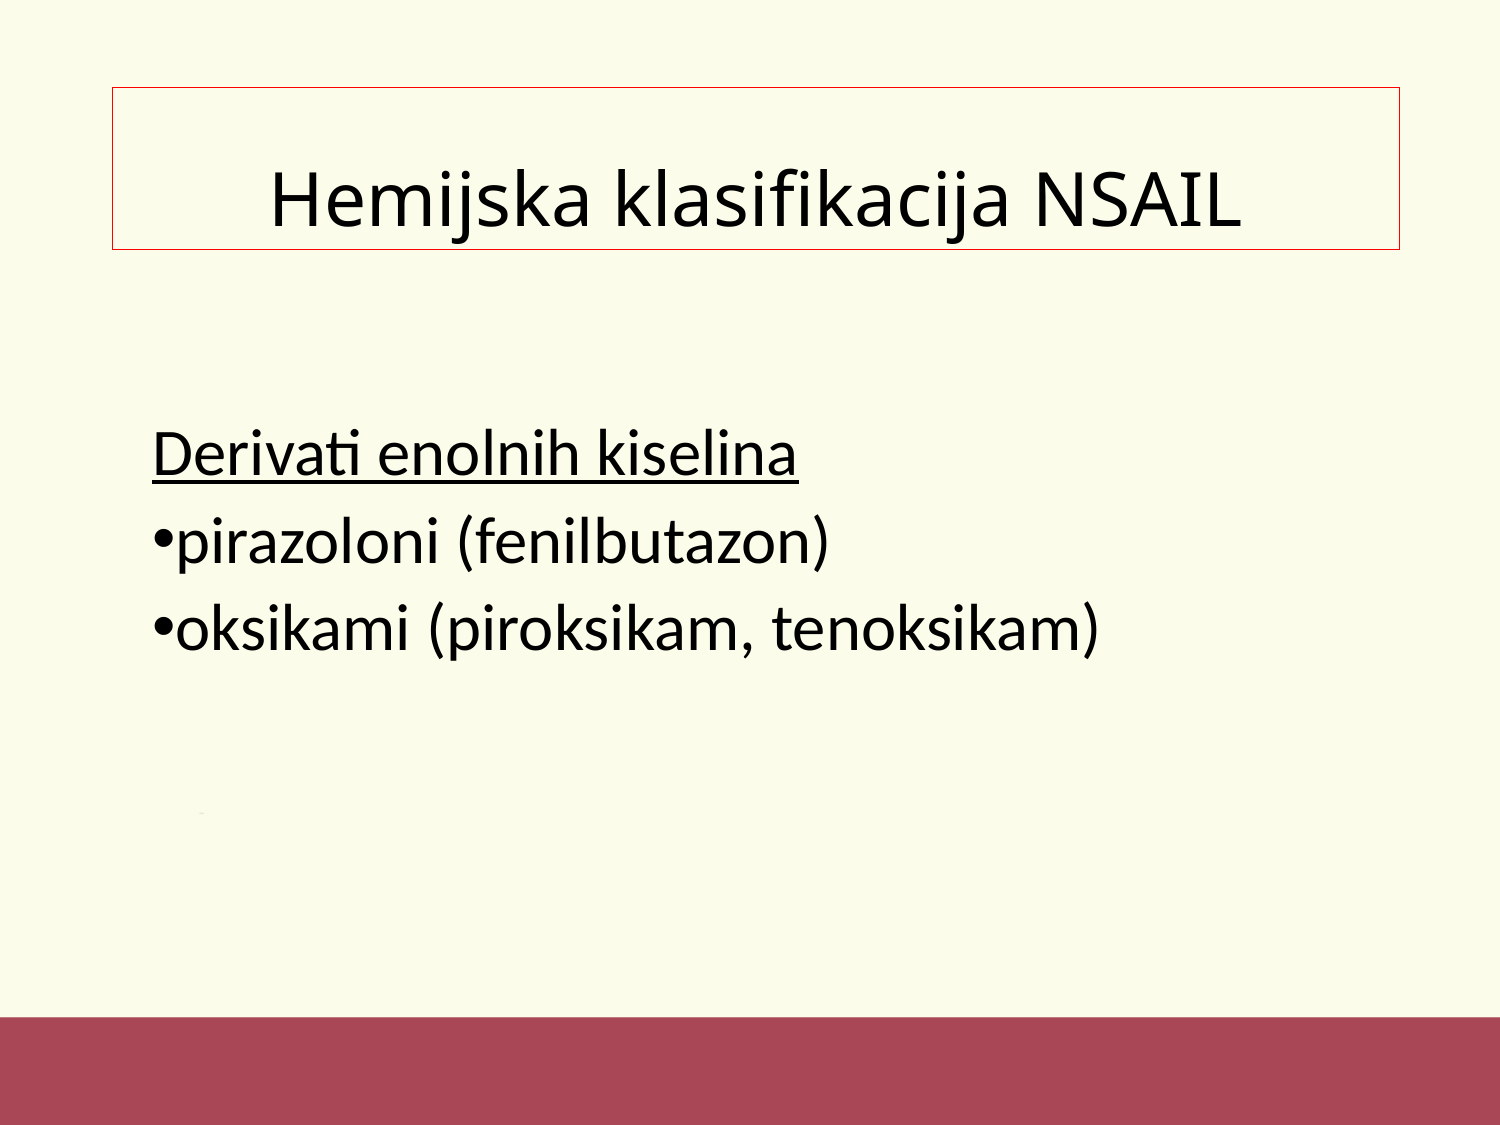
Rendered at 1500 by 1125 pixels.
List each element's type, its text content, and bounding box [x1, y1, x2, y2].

subtitle Derivati enolnih kiselina pirazoloni (fenilbutazon) oksikami (piroksikam, tenoksikam) [137, 350, 1400, 988]
title Hemijska klasifikacija NSAIL [112, 87, 1400, 250]
picture [0, 0, 1500, 1125]
